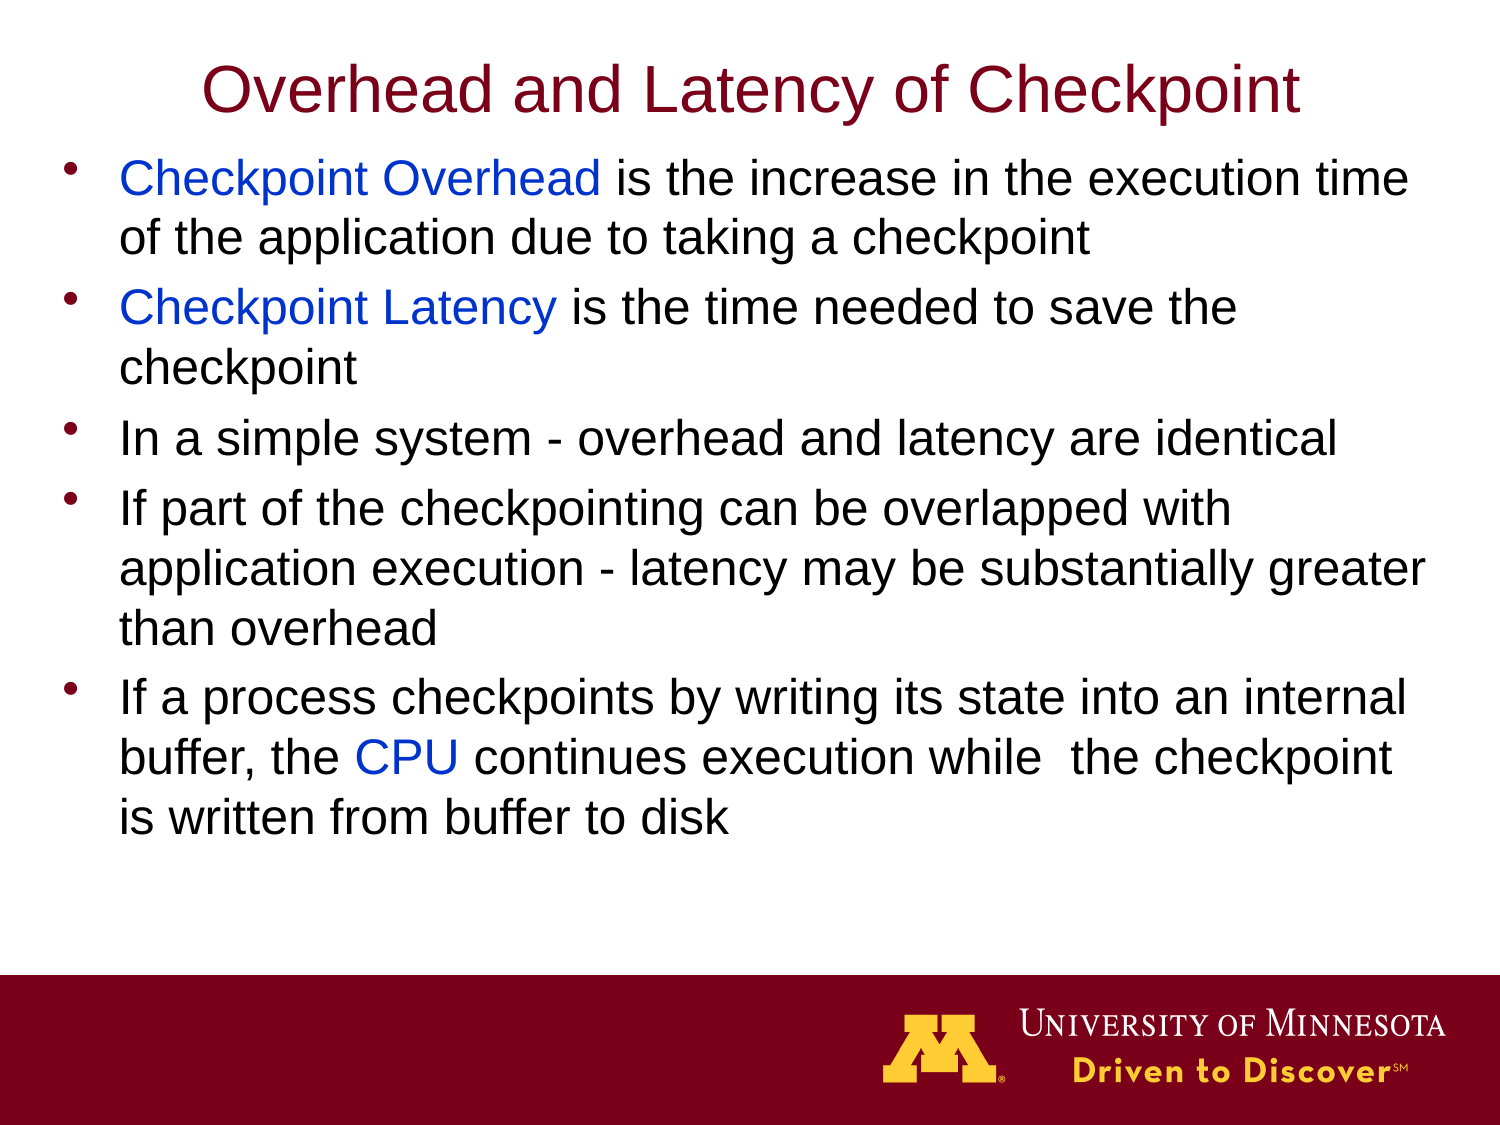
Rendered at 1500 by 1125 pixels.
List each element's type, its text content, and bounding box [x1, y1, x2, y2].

picture [0, 975, 1500, 1125]
list Checkpoint Overhead is the increase in the execution time of the application due to taking a checkpoint Checkpoint Latency is the time needed to save the checkpoint In a simple system - overhead and latency are identical If part of the checkpointing can be overlapped with application execution - latency may be substantially greater than overhead If a process checkpoints by writing its state into an internal buffer, the CPU continues execution while the checkpoint is written from buffer to disk [47, 137, 1452, 1094]
title Overhead and Latency of Checkpoint [164, 0, 1340, 137]
